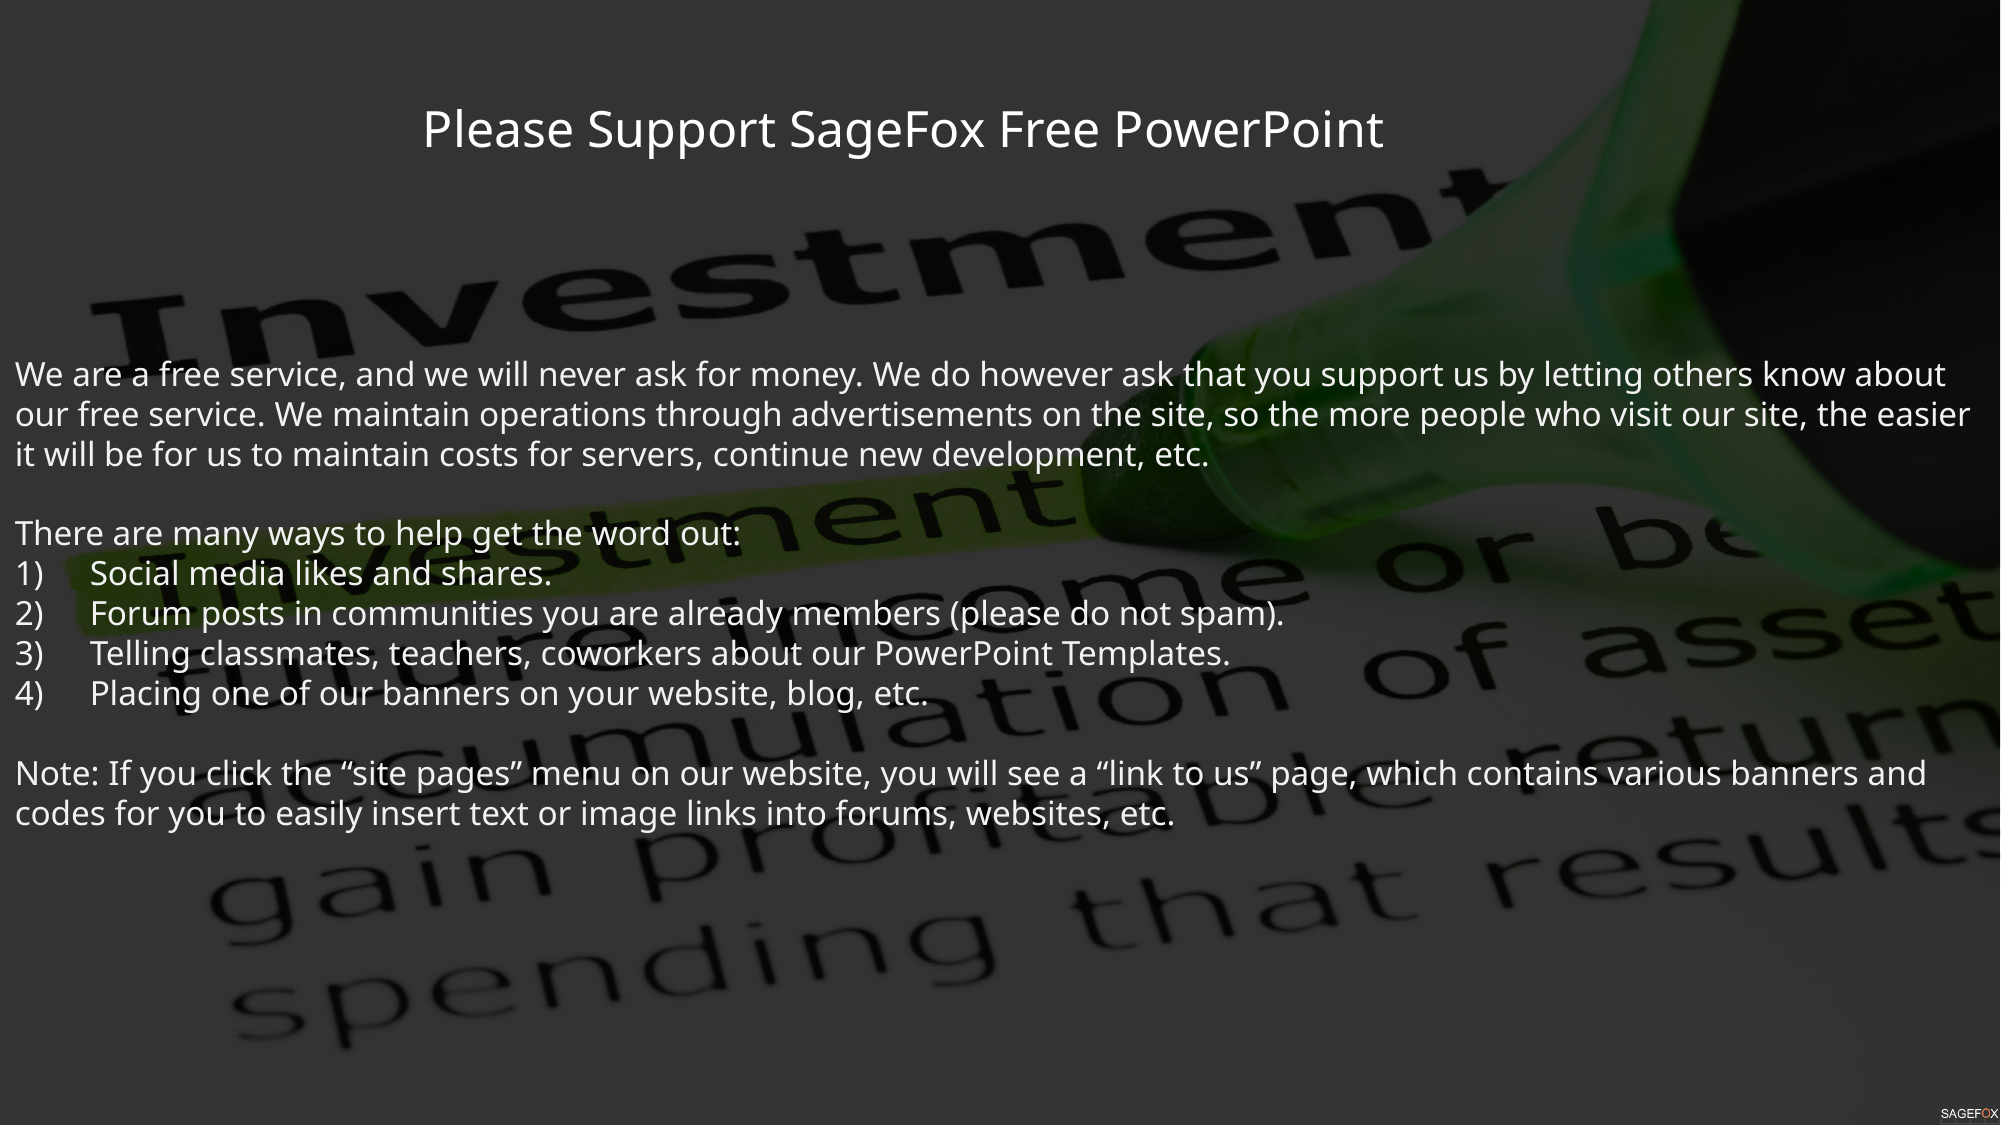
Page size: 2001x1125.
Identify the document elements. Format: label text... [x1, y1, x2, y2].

text_box We are a free service, and we will never ask for money. We do however ask that you support us by letting others know about our free service. We maintain operations through advertisements on the site, so the more people who visit our site, the easier it will be for us to maintain costs for servers, continue new development, etc. There are many ways to help get the word out: Social media likes and shares. Forum posts in communities you are already members (please do not spam). Telling classmates, teachers, coworkers about our PowerPoint Templates. Placing one of our banners on your website, blog, etc. Note: If you click the “site pages” menu on our website, you will see a “link to us” page, which contains various banners and codes for you to easily insert text or image links into forums, websites, etc. [0, 0, 2000, 1125]
title Please Support SageFox Free PowerPoint [363, 72, 1444, 190]
